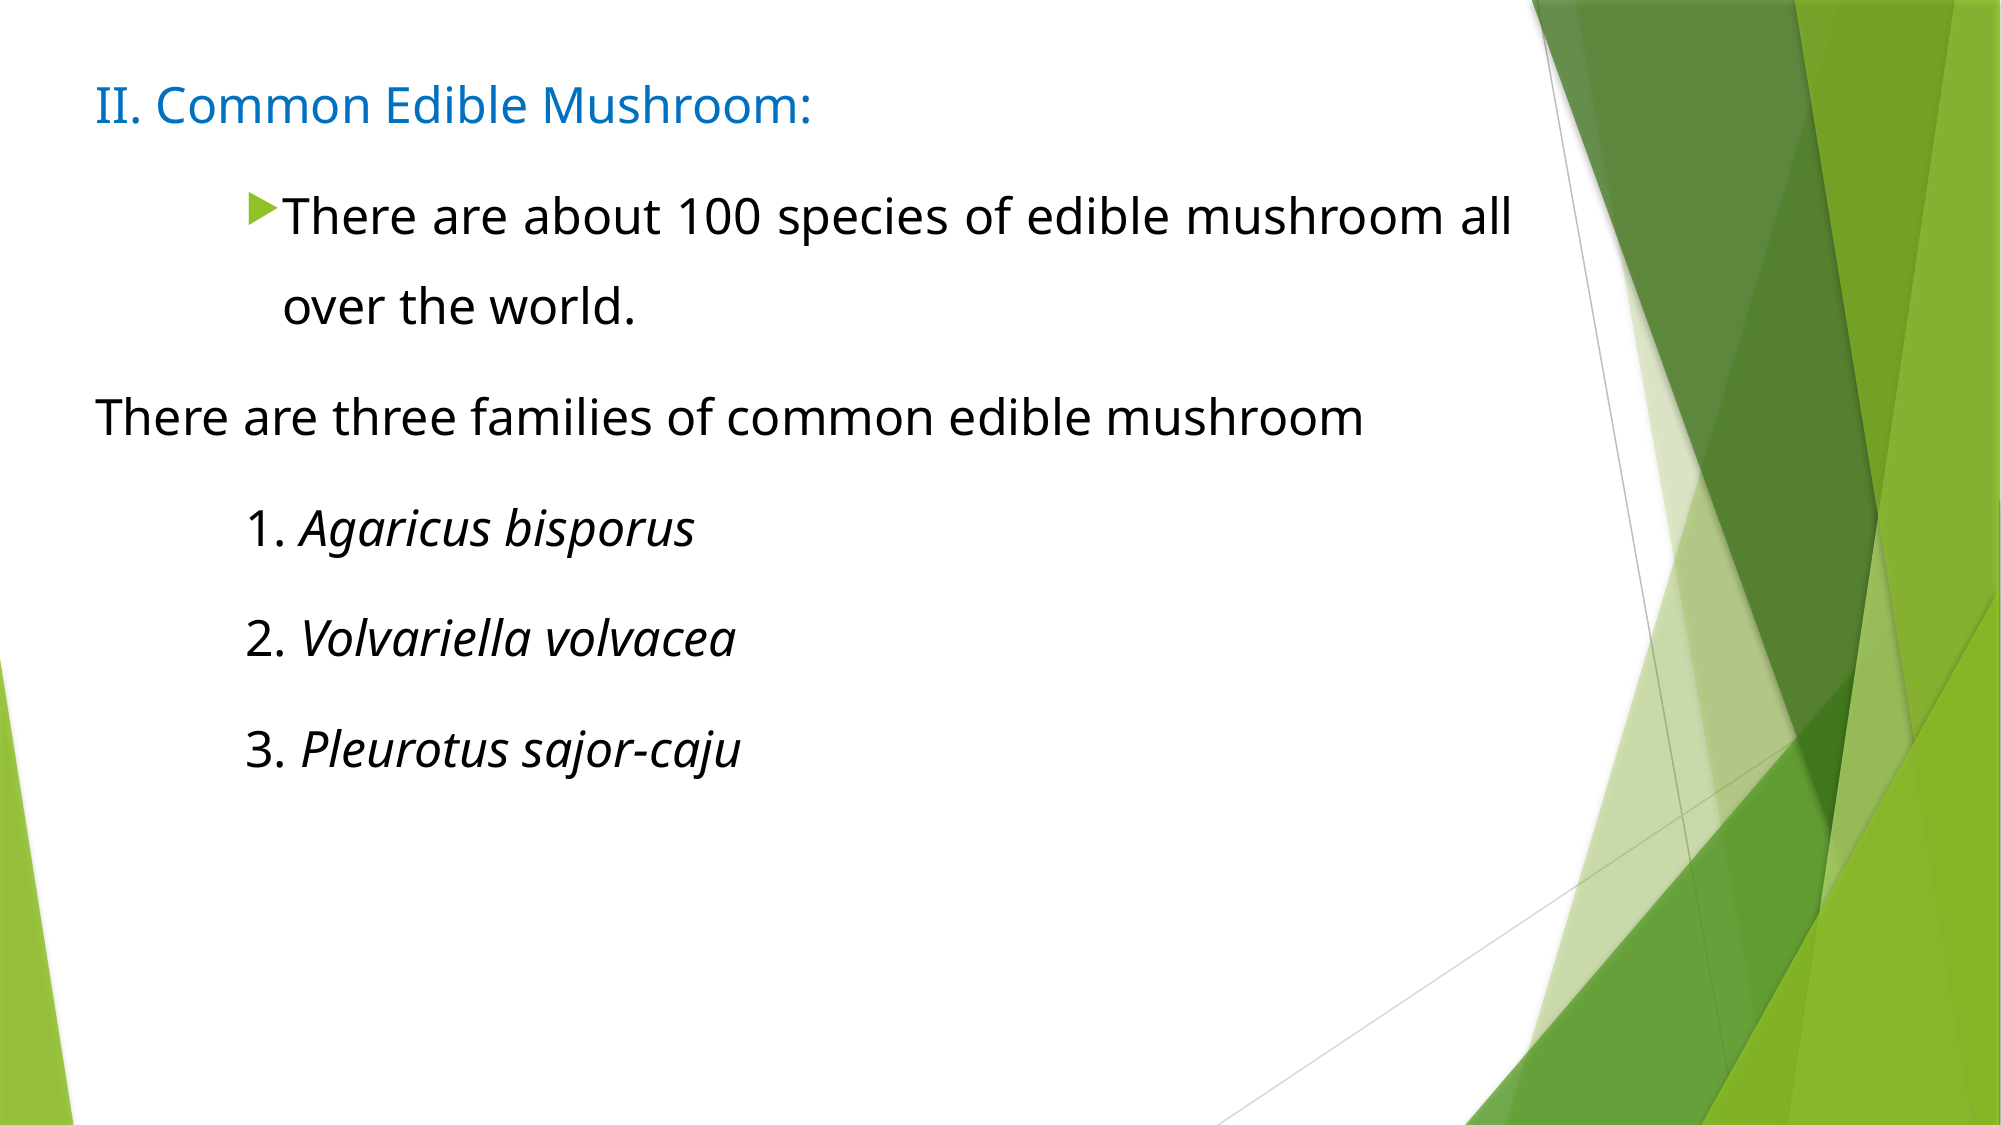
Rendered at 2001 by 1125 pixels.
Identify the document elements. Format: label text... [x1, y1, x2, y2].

list II. Common Edible Mushroom: There are about 100 species of edible mushroom all over the world. There are three families of common edible mushroom 1. Agaricus bisporus 2. Volvariella volvacea 3. Pleurotus sajor-caju [80, 35, 1530, 1025]
